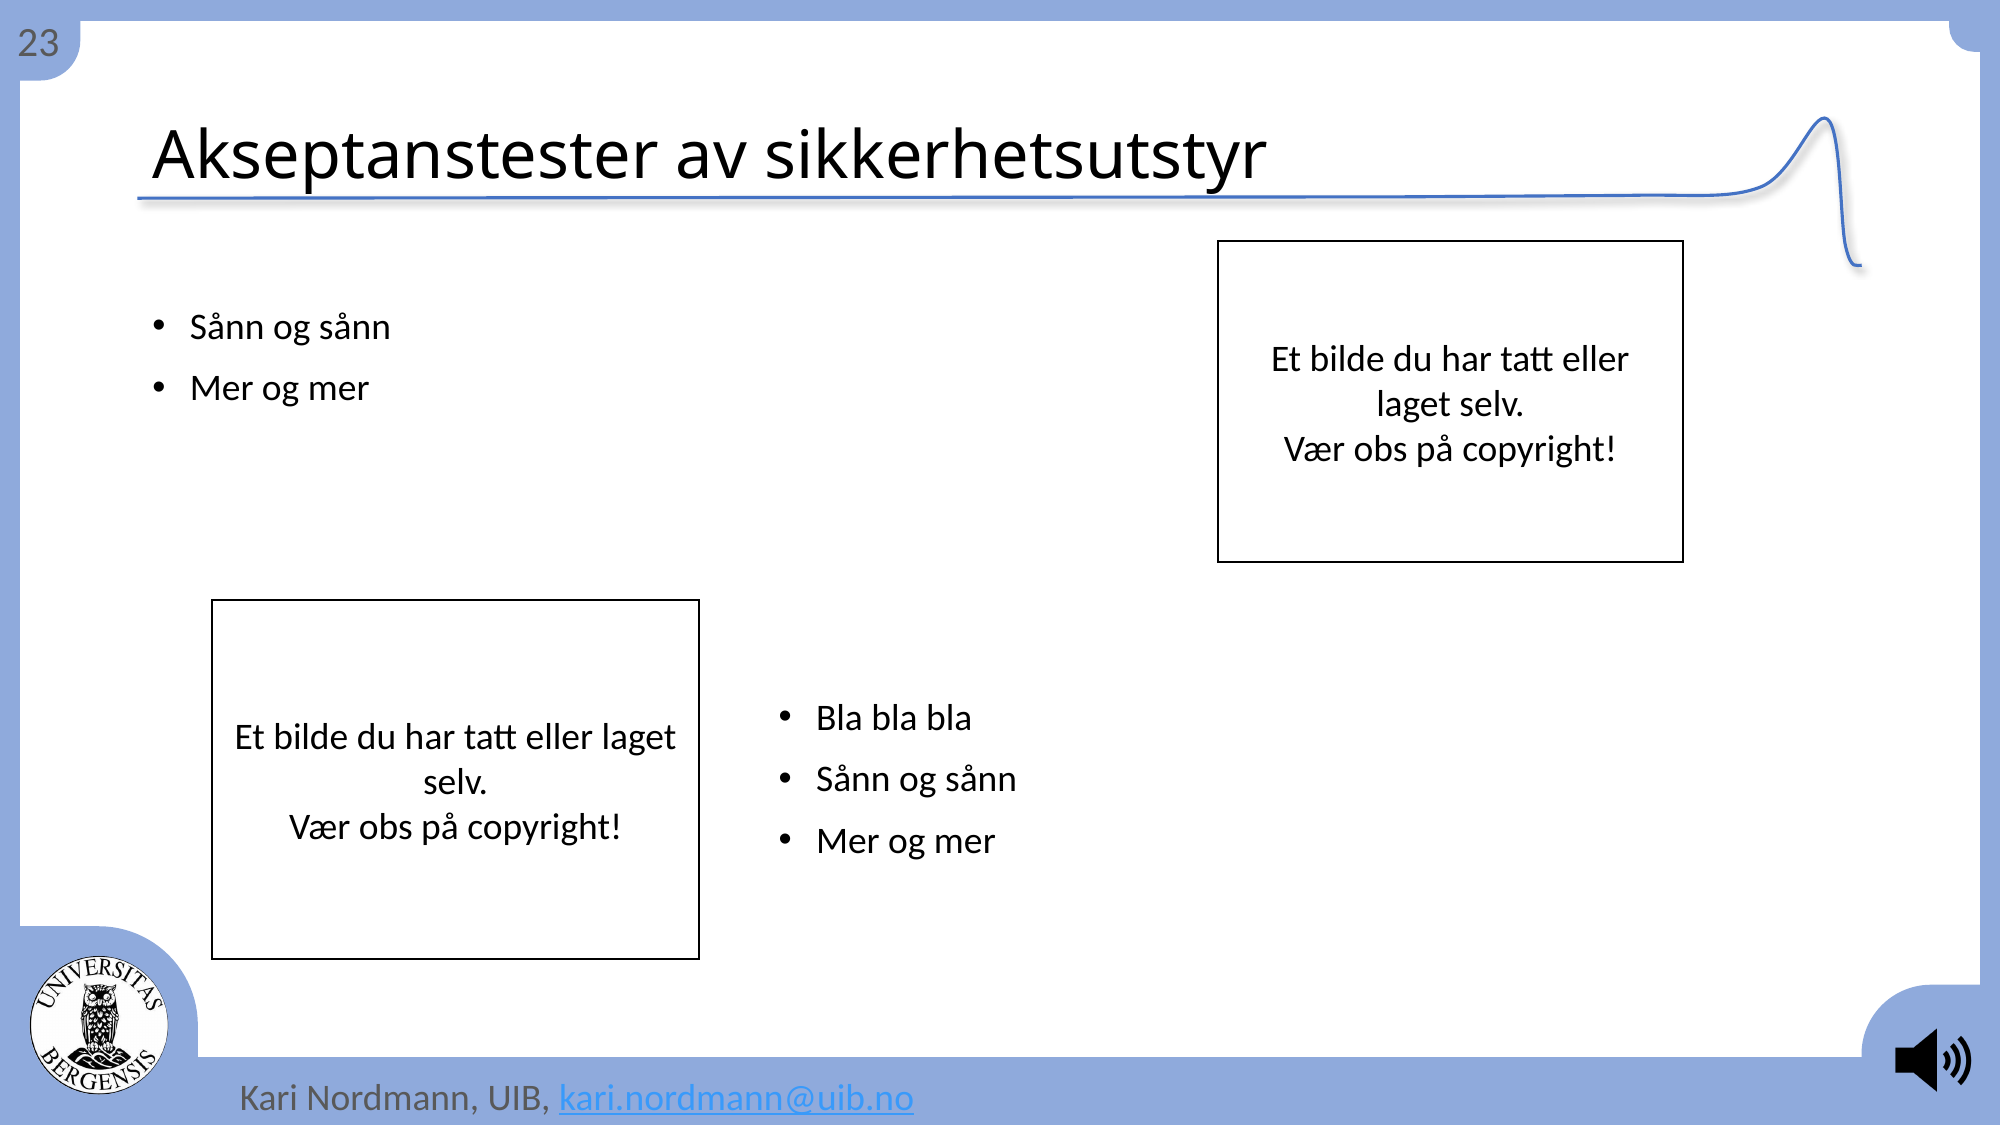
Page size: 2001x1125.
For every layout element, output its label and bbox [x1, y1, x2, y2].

picture [29, 955, 169, 1095]
picture [1892, 1015, 1982, 1105]
text_box [0, 0, 2000, 1125]
